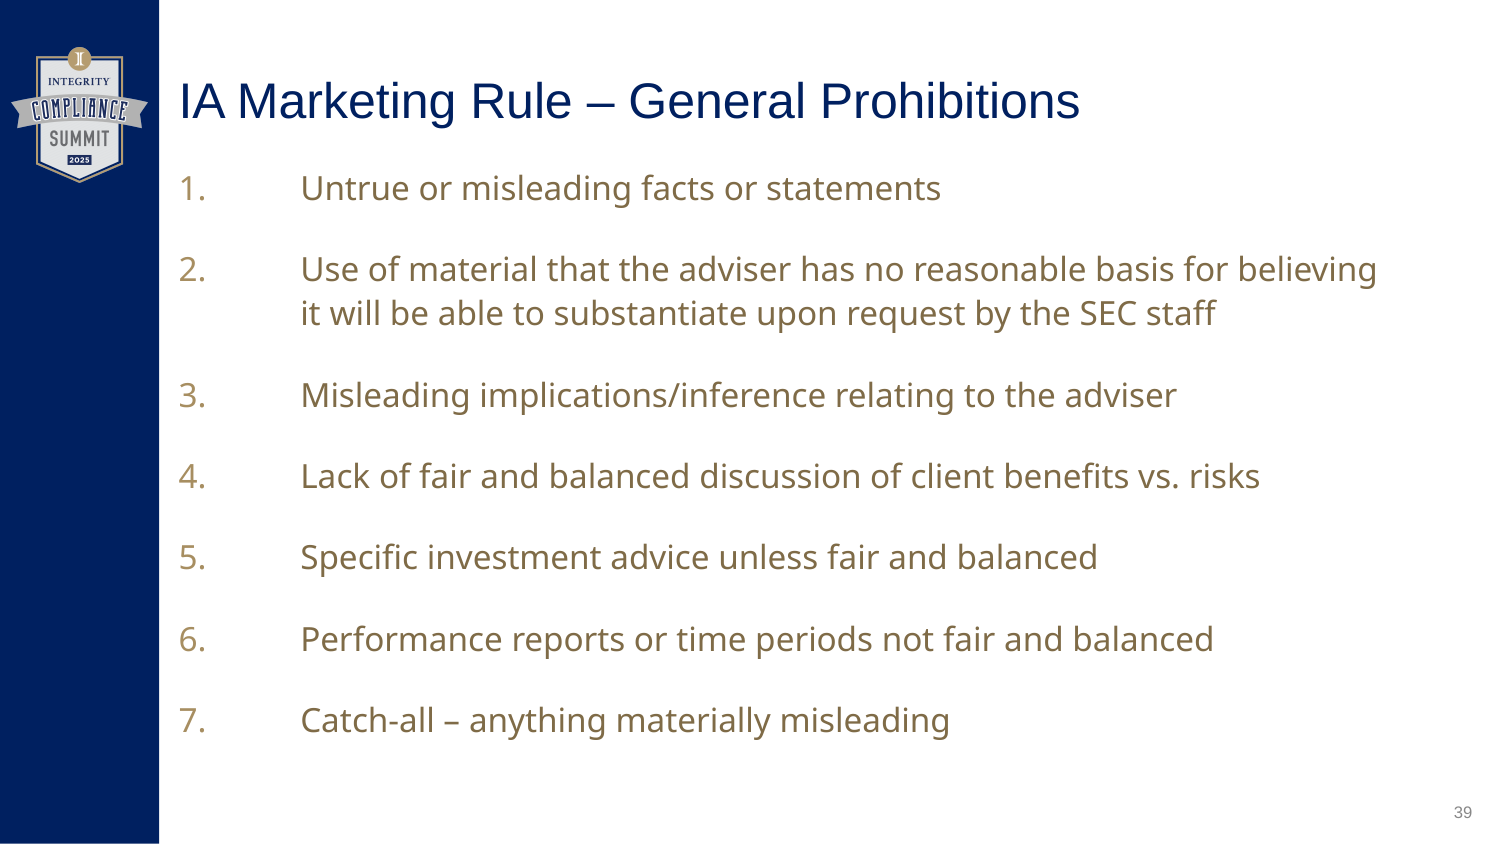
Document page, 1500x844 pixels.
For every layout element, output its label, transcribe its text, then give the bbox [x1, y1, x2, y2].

picture [11, 47, 148, 183]
list Untrue or misleading facts or statements Use of material that the adviser has no reasonable basis for believing it will be able to substantiate upon request by the SEC staff Misleading implications/inference relating to the adviser Lack of fair and balanced discussion of client benefits vs. risks Specific investment advice unless fair and balanced Performance reports or time periods not fair and balanced Catch-all – anything materially misleading [178, 163, 1417, 811]
title IA Marketing Rule – General Prohibitions [178, 75, 1425, 150]
slide_number 39 [1425, 797, 1473, 826]
